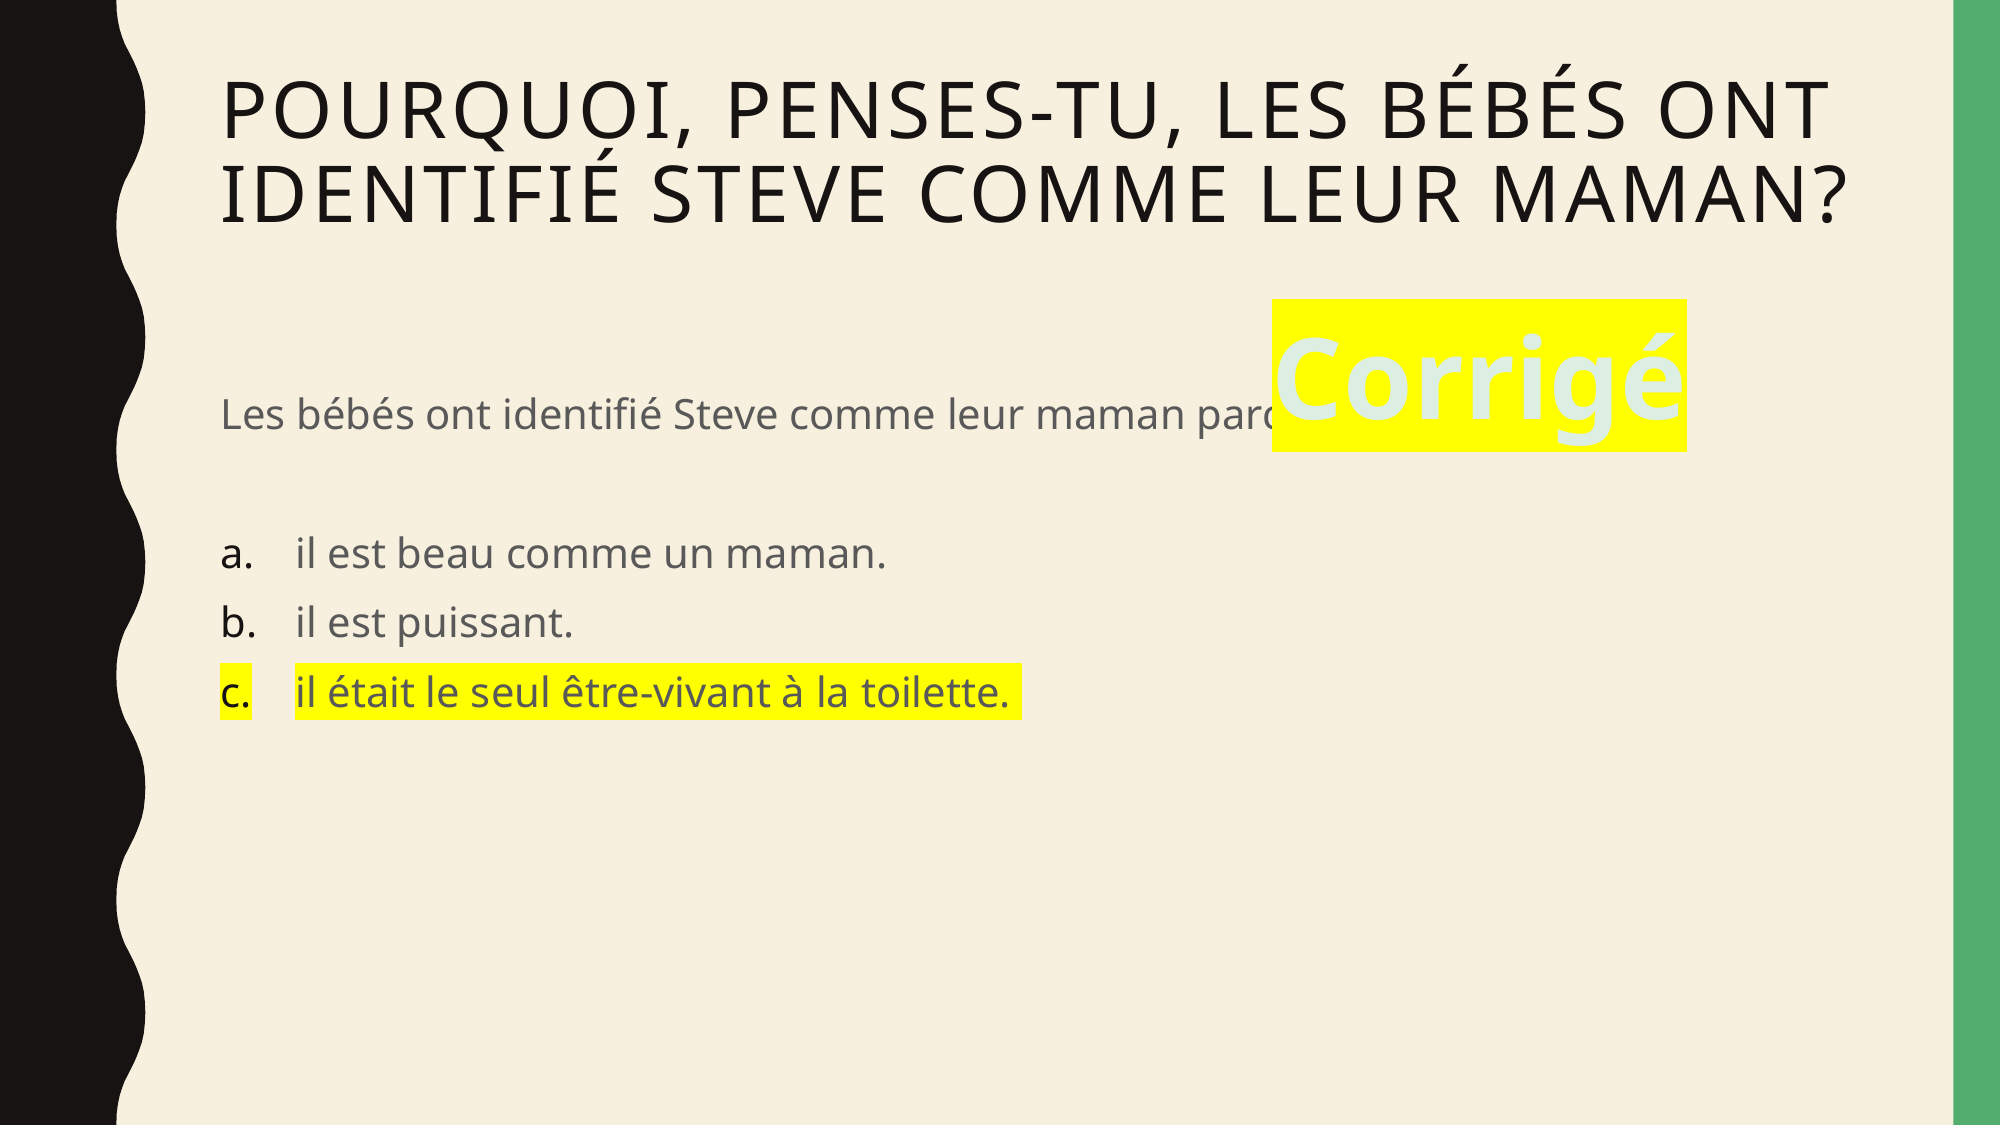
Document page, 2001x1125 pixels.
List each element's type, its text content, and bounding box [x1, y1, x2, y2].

list Les bébés ont identifié Steve comme leur maman parce qu’ il est beau comme un maman. il est puissant. il était le seul être-vivant à la toilette. [205, 375, 1875, 965]
title Pourquoi, penses-tu, les bébés ont identifié steve comme leur maman? [205, 62, 1875, 308]
text_box Corrigé [1256, 299, 1703, 450]
